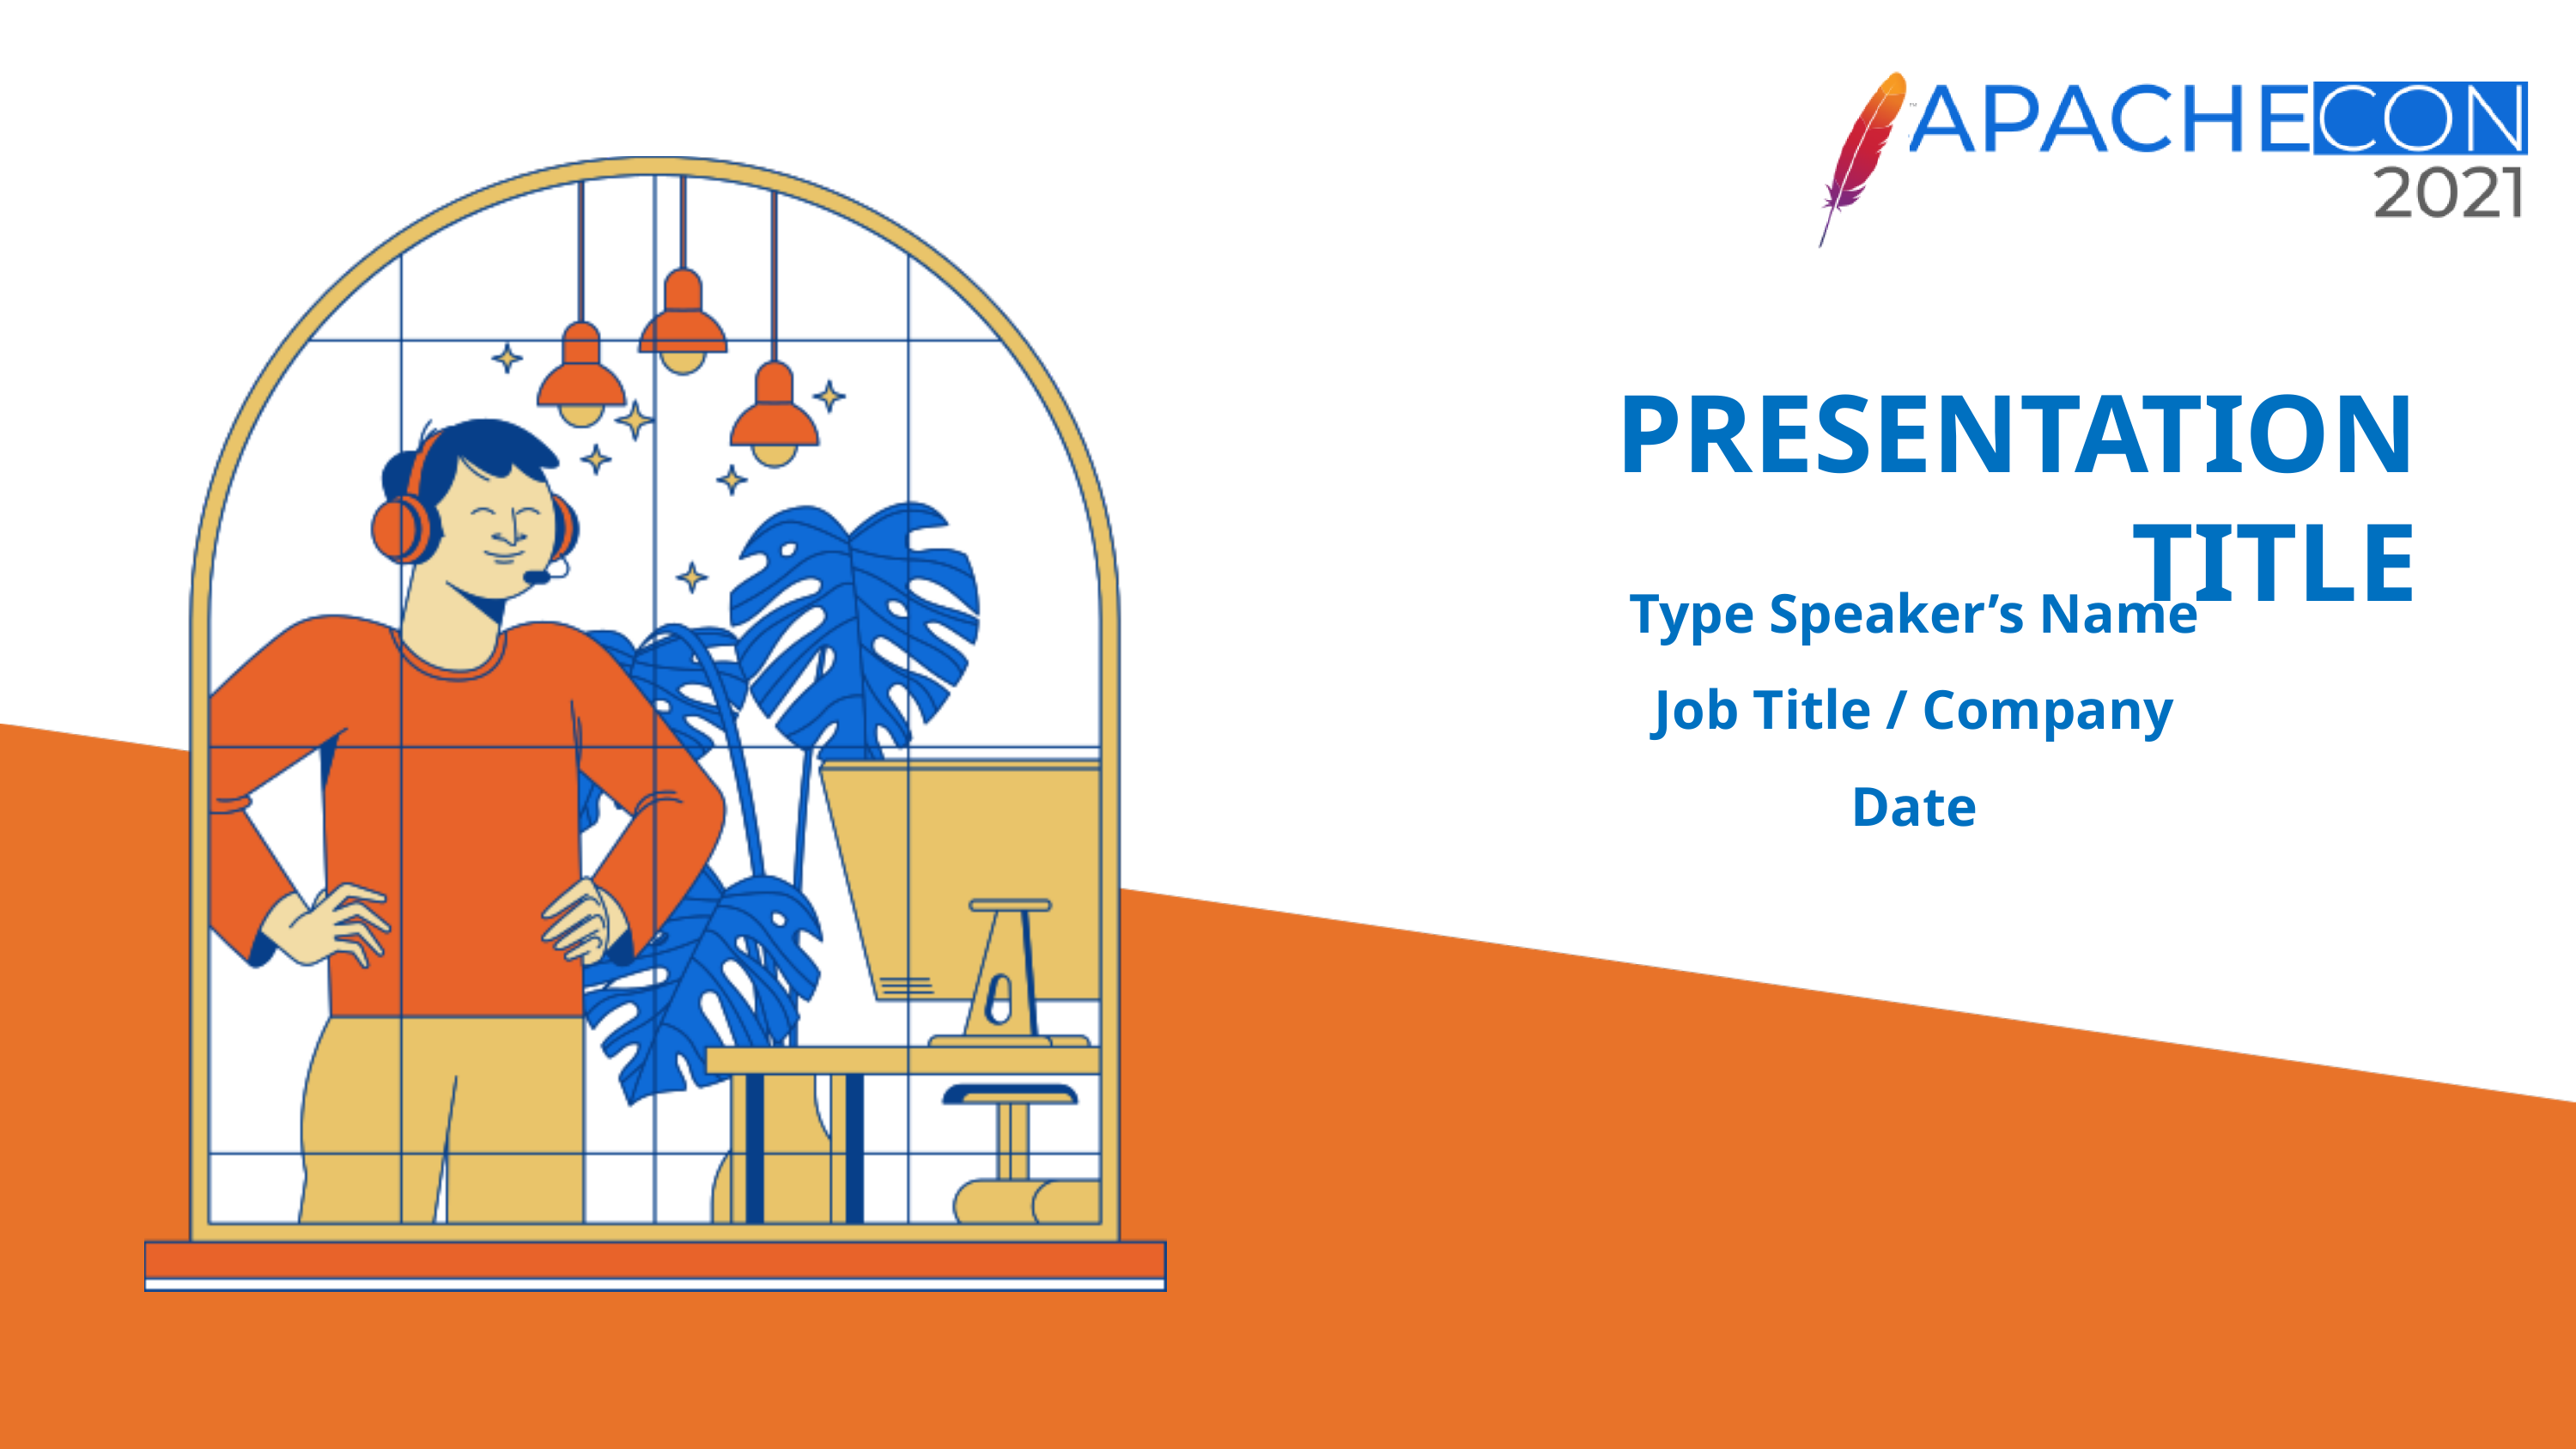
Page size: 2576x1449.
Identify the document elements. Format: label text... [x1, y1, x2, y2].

picture [1817, 67, 2530, 264]
picture [0, 156, 2576, 1449]
text_box PRESENTATION TITLE [1344, 359, 2432, 630]
text_box Type Speaker’s Name Job Title / Company Date [1410, 541, 2420, 721]
